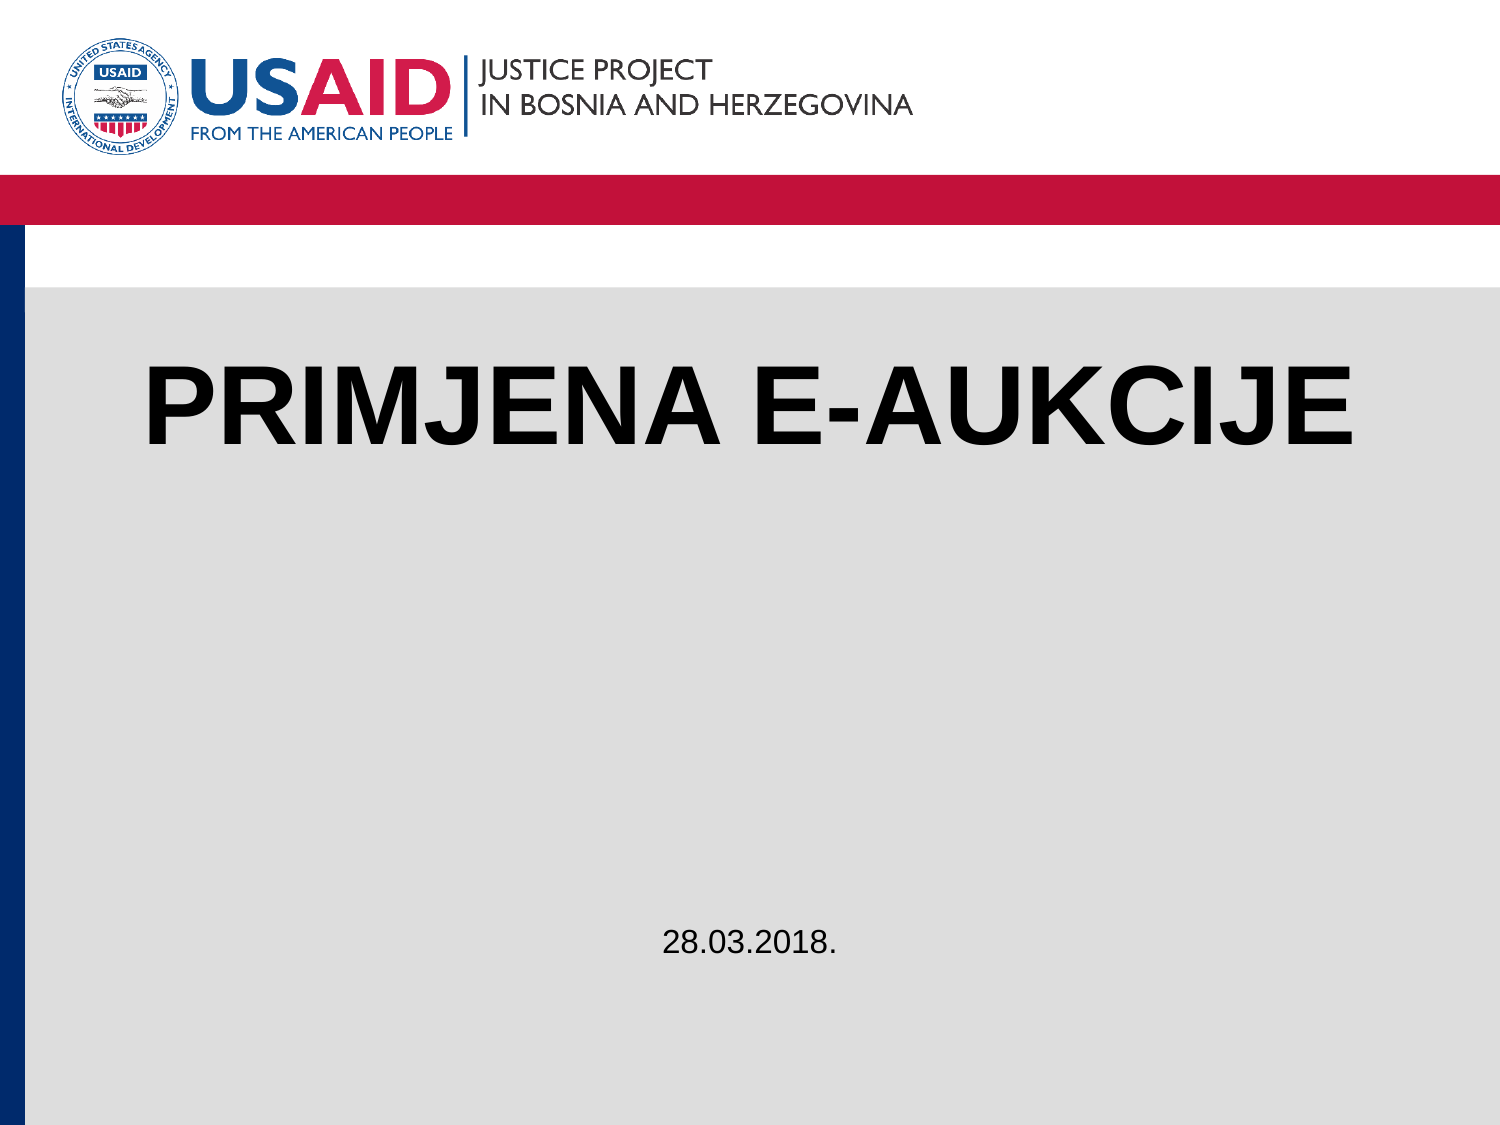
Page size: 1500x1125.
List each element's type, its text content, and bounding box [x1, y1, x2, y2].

text_box 28.03.2018. [576, 912, 924, 968]
title PRIMJENA E-AUKCIJE [118, 324, 1382, 538]
picture [62, 38, 913, 155]
